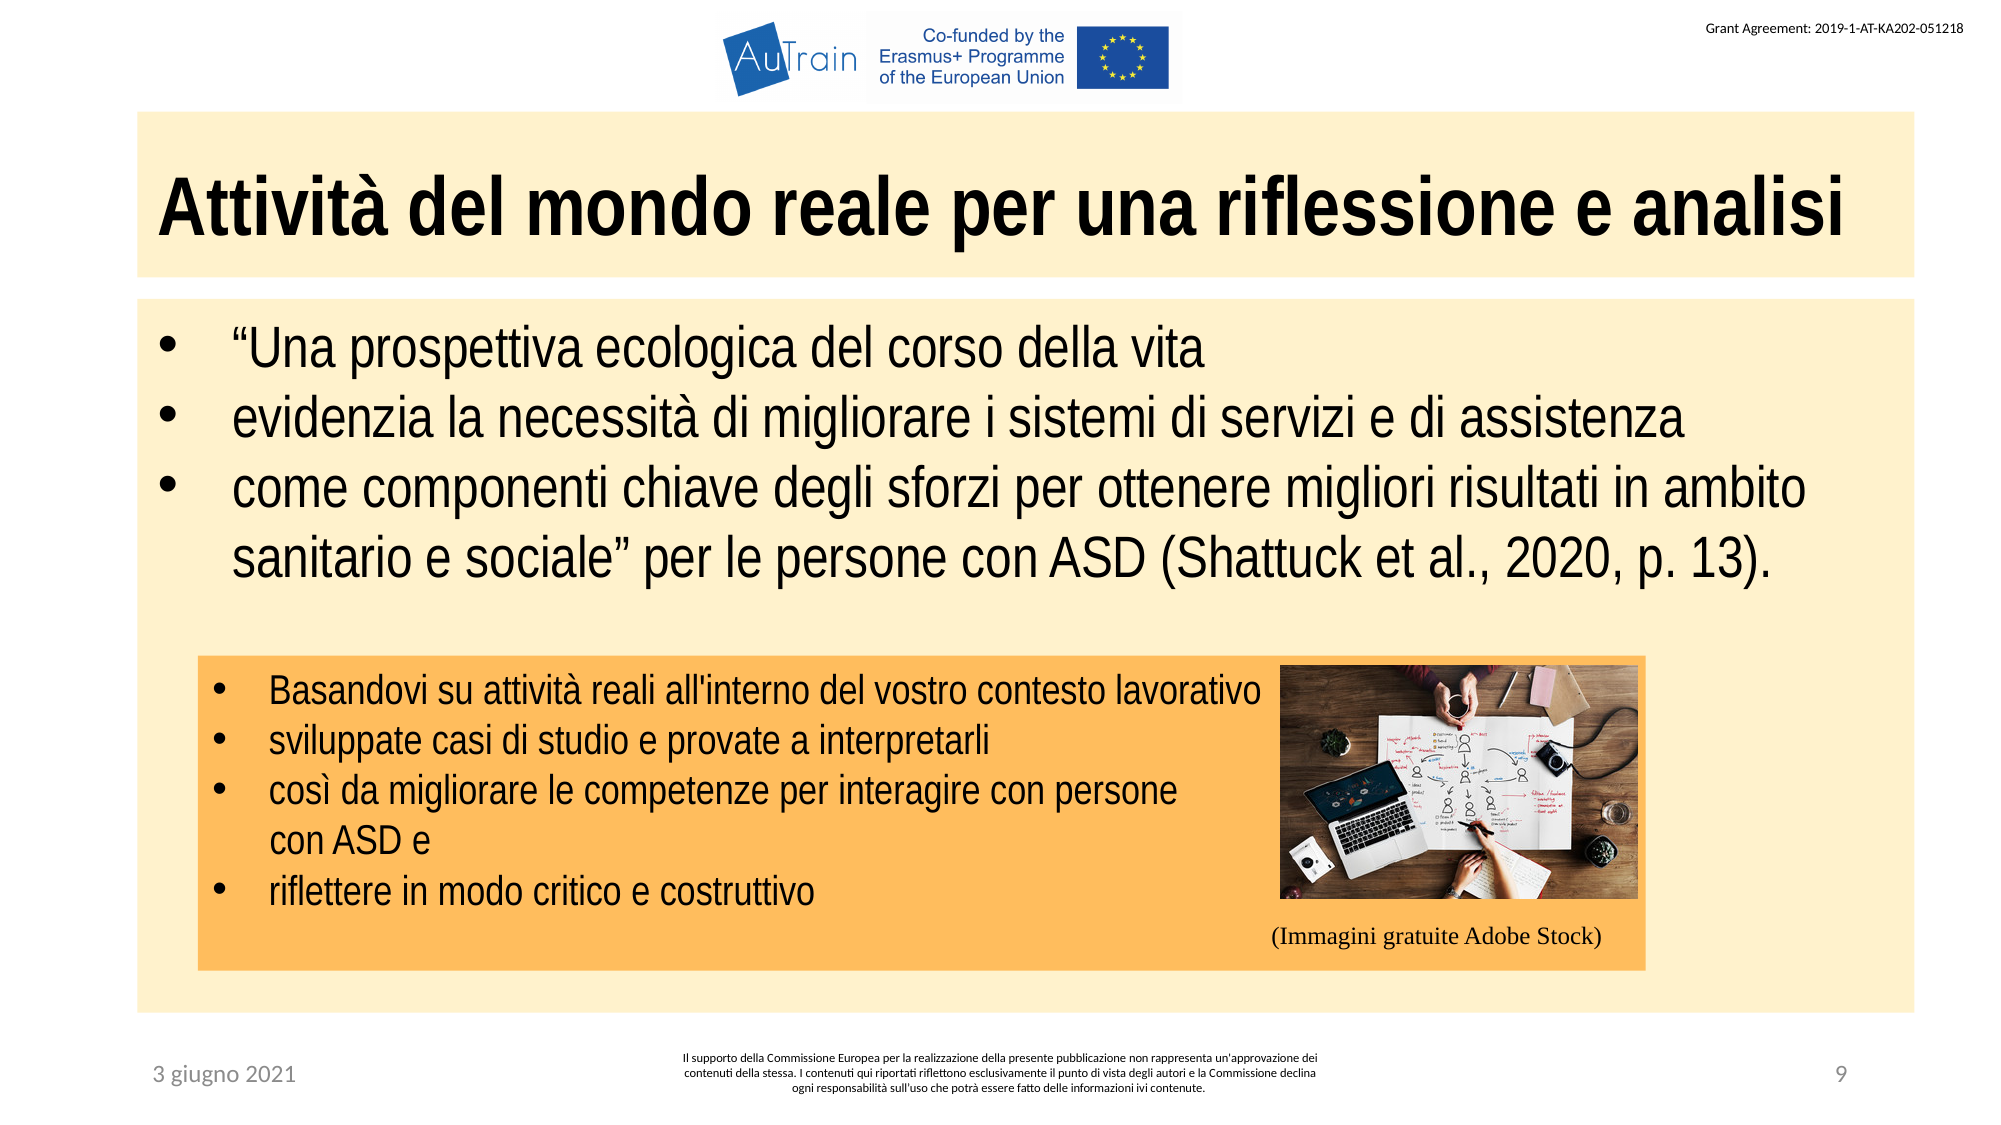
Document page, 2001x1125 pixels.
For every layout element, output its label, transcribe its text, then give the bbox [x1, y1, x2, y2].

text_box Basandovi su attività reali all'interno del vostro contesto lavorativo sviluppate casi di studio e provate a interpretarli così da migliorare le competenze per interagire con persone con ASD e riflettere in modo critico e costruttivo [197, 655, 1646, 971]
text_box Attività del mondo reale per una riflessione e analisi [137, 111, 1915, 278]
footer Il supporto della Commissione Europea per la realizzazione della presente pubblicazione non rappresenta un'approvazione dei contenuti della stessa. I contenuti qui riportati riflettono esclusivamente il punto di vista degli autori e la Commissione declina ogni responsabilità sull’uso che potrà essere fatto delle informazioni ivi contenute. [662, 1042, 1338, 1103]
text_box “Una prospettiva ecologica del corso della vita evidenzia la necessità di migliorare i sistemi di servizi e di assistenza come componenti chiave degli sforzi per ottenere migliori risultati in ambito sanitario e sociale” per le persone con ASD (Shattuck et al., 2020, p. 13). [137, 298, 1915, 1013]
slide_number 9 [1412, 1042, 1863, 1103]
text_box (Immagini gratuite Adobe Stock) [1256, 907, 1617, 957]
picture [715, 11, 1183, 104]
slide_number 3 giugno 2021 [137, 1042, 588, 1103]
picture [1280, 665, 1638, 899]
